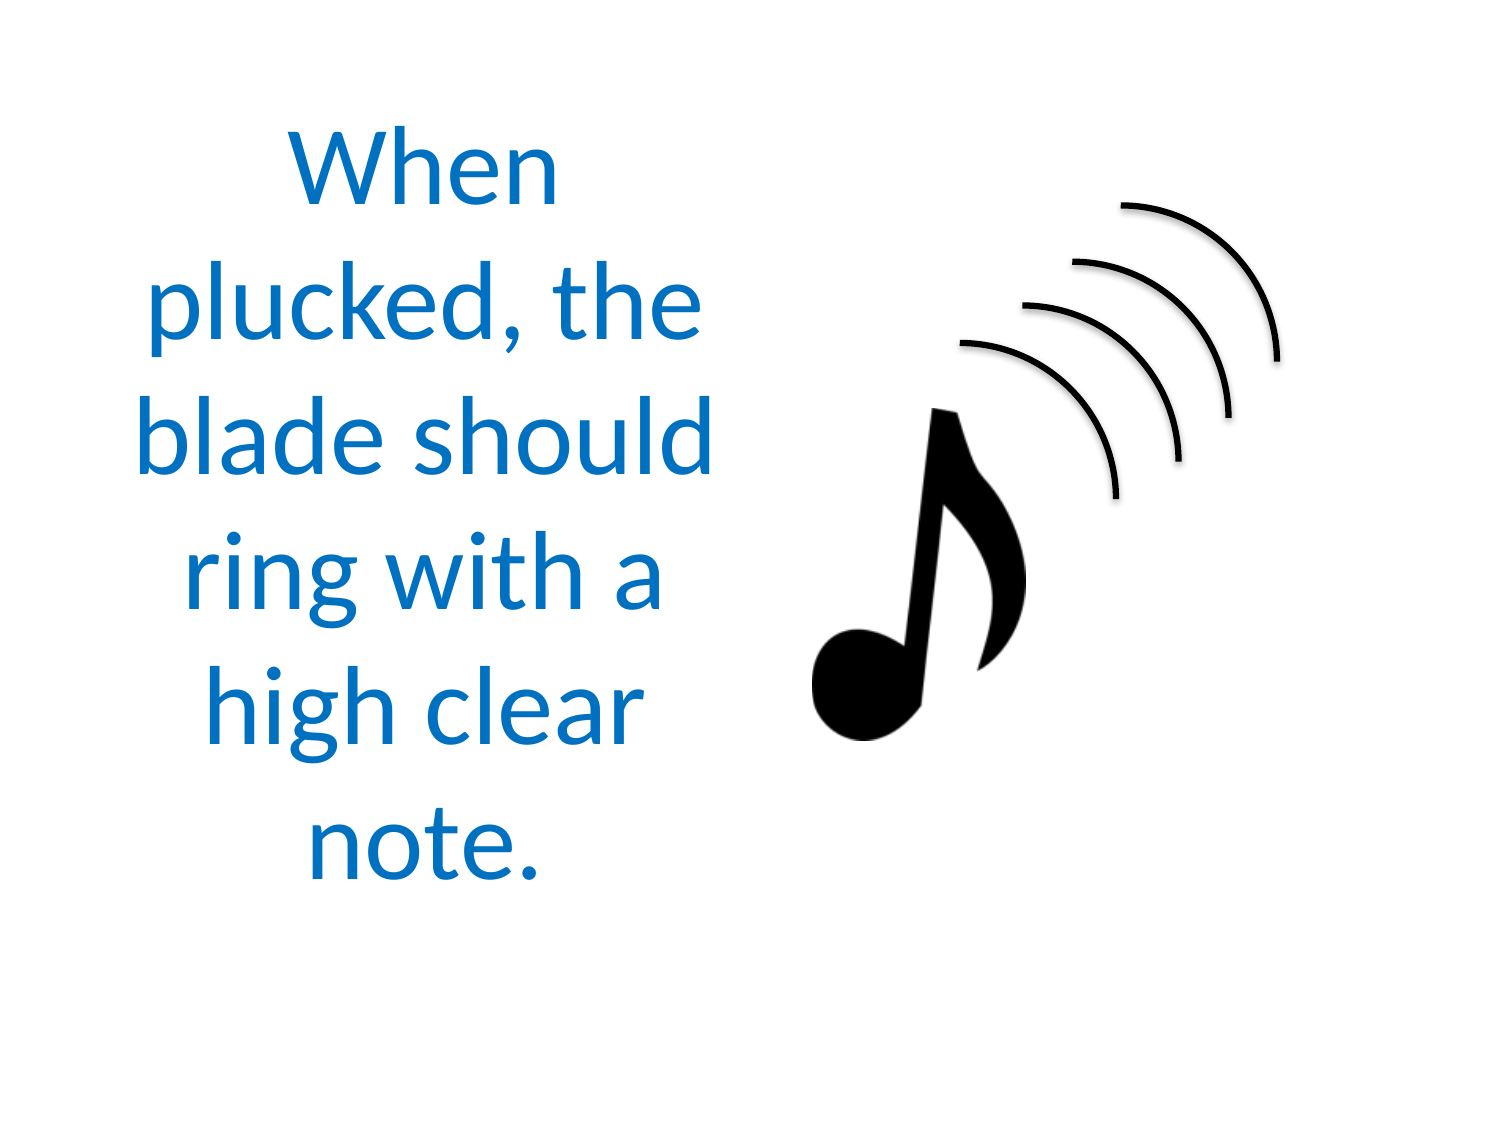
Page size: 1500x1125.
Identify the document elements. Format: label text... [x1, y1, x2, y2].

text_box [803, 205, 1278, 741]
title When plucked, the blade should ring with a high clear note. [87, 45, 763, 950]
